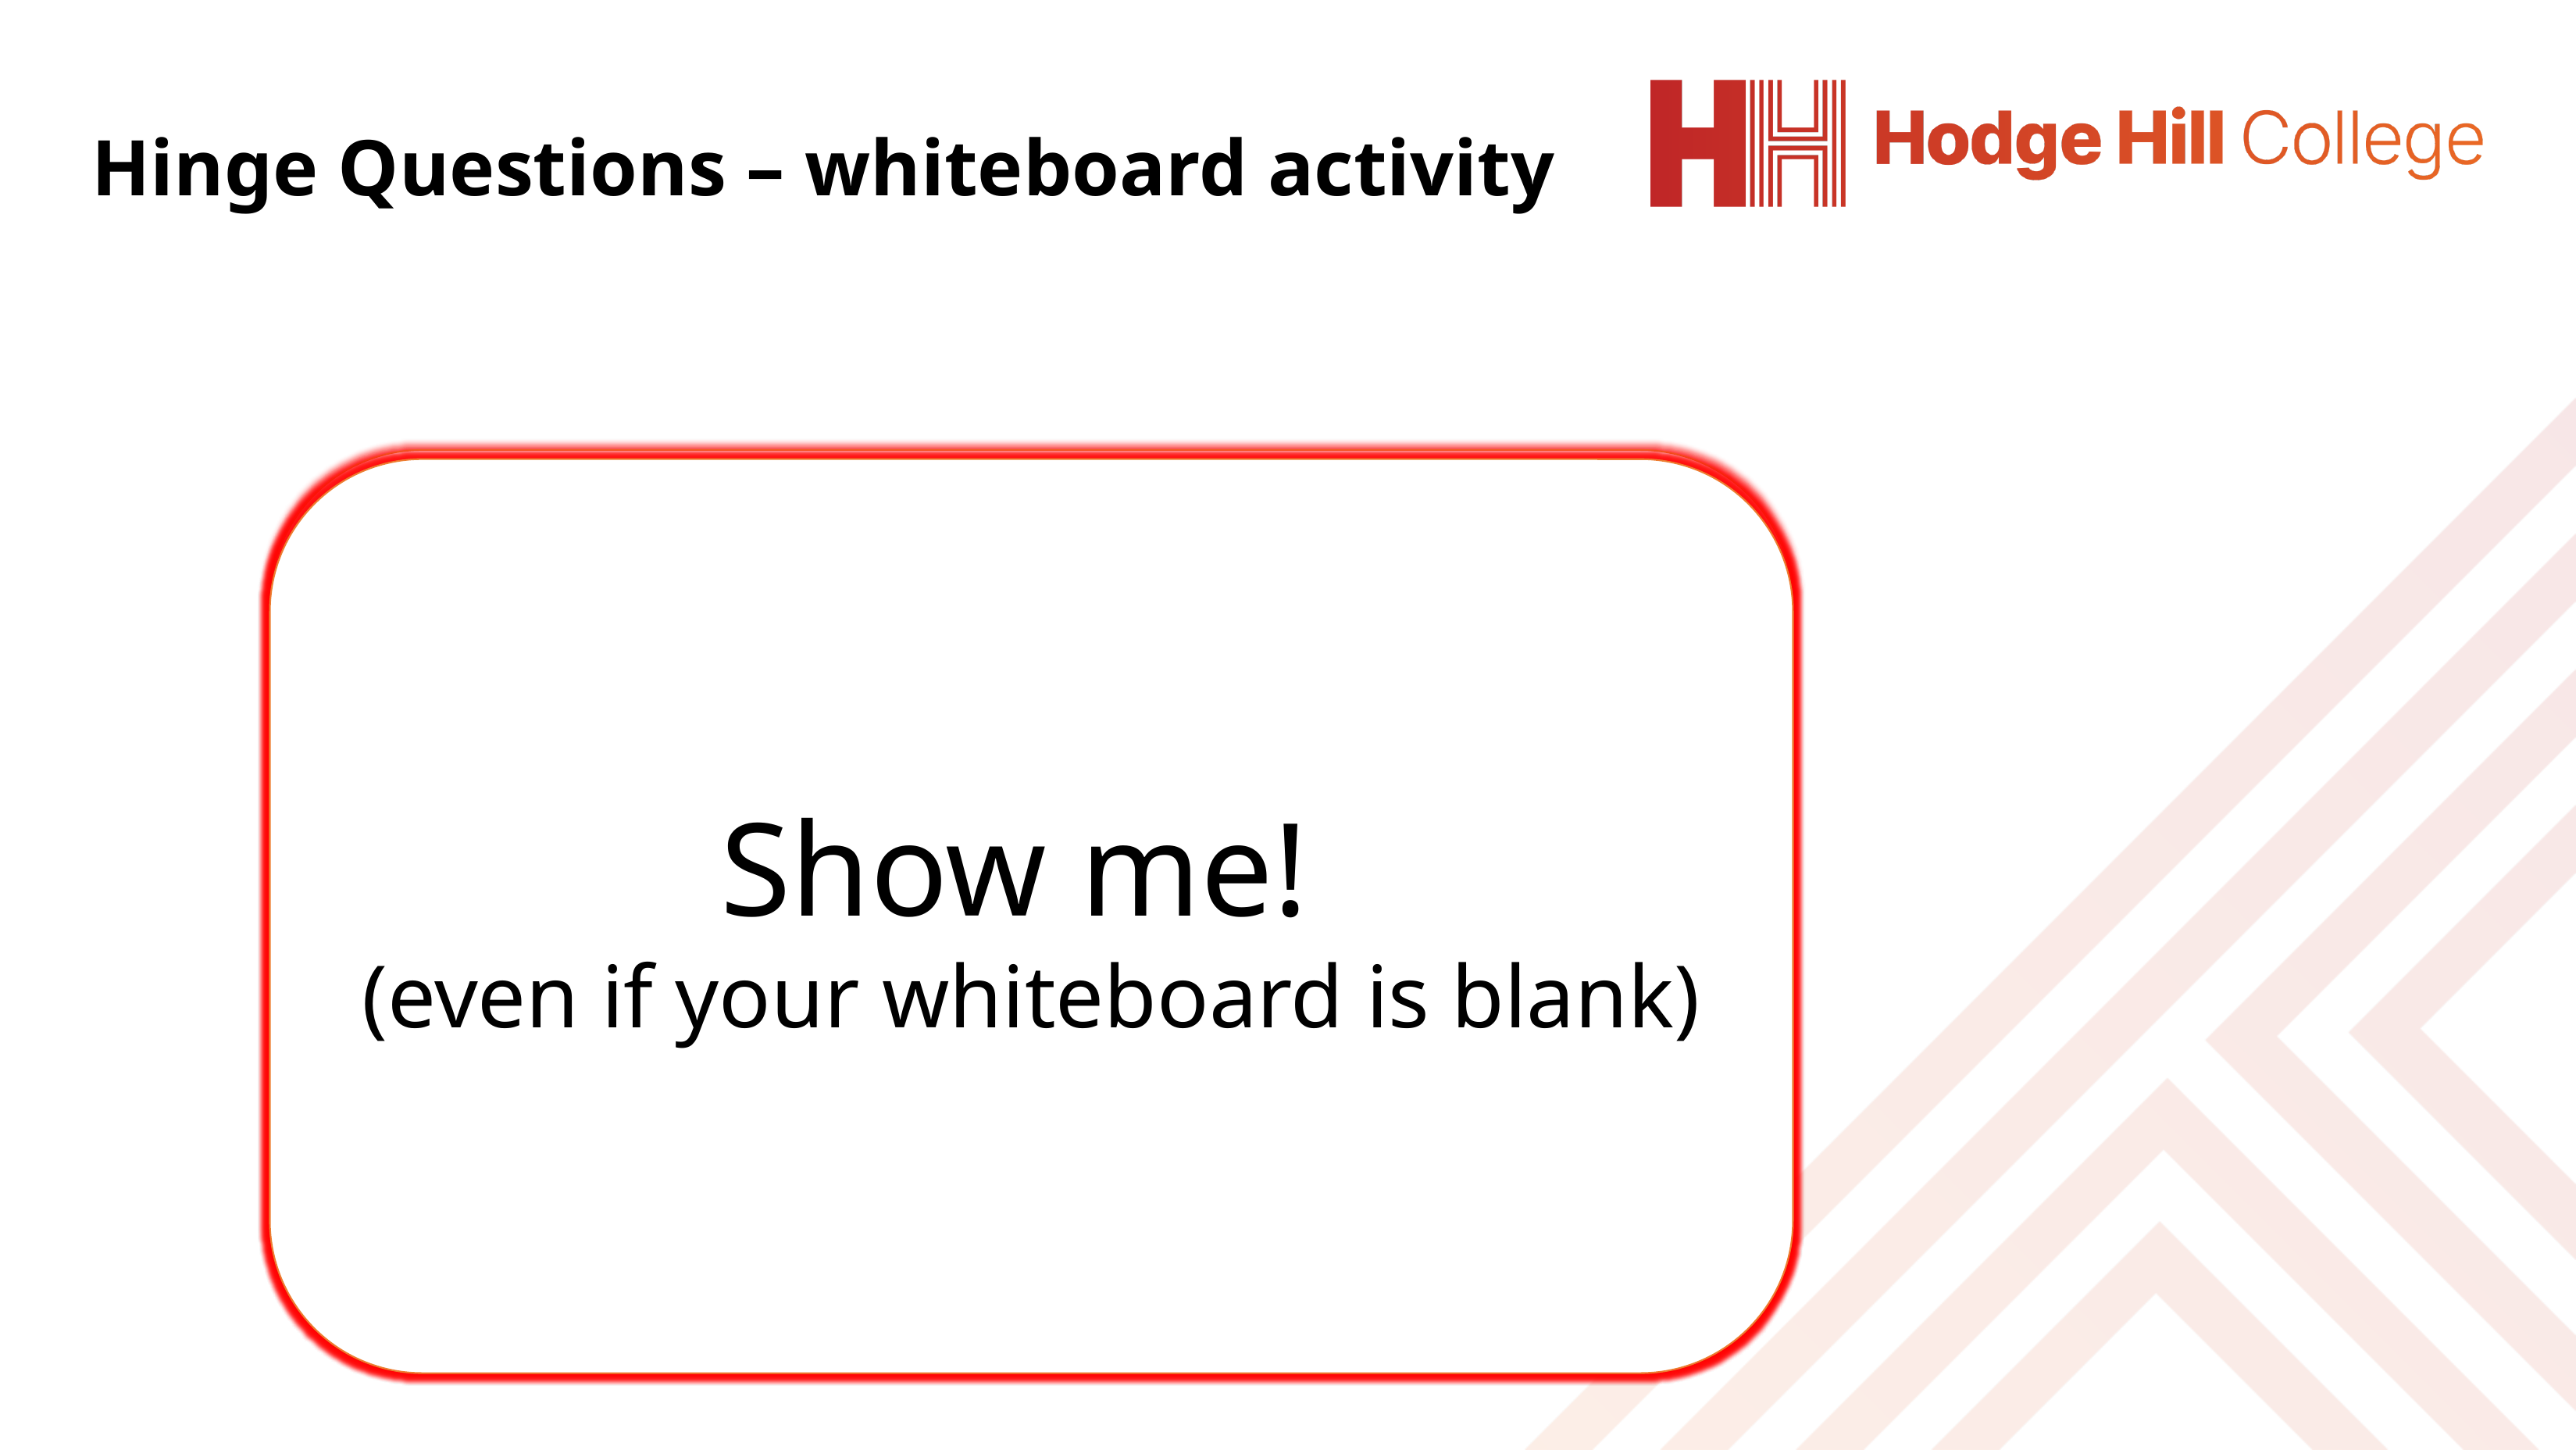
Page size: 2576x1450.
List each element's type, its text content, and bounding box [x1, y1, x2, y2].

text_box Show me! (even if your whiteboard is blank) [269, 458, 1383, 1374]
picture [1383, 255, 2576, 1450]
picture [1649, 79, 2484, 208]
title Hinge Questions – whiteboard activity [79, 86, 1602, 256]
